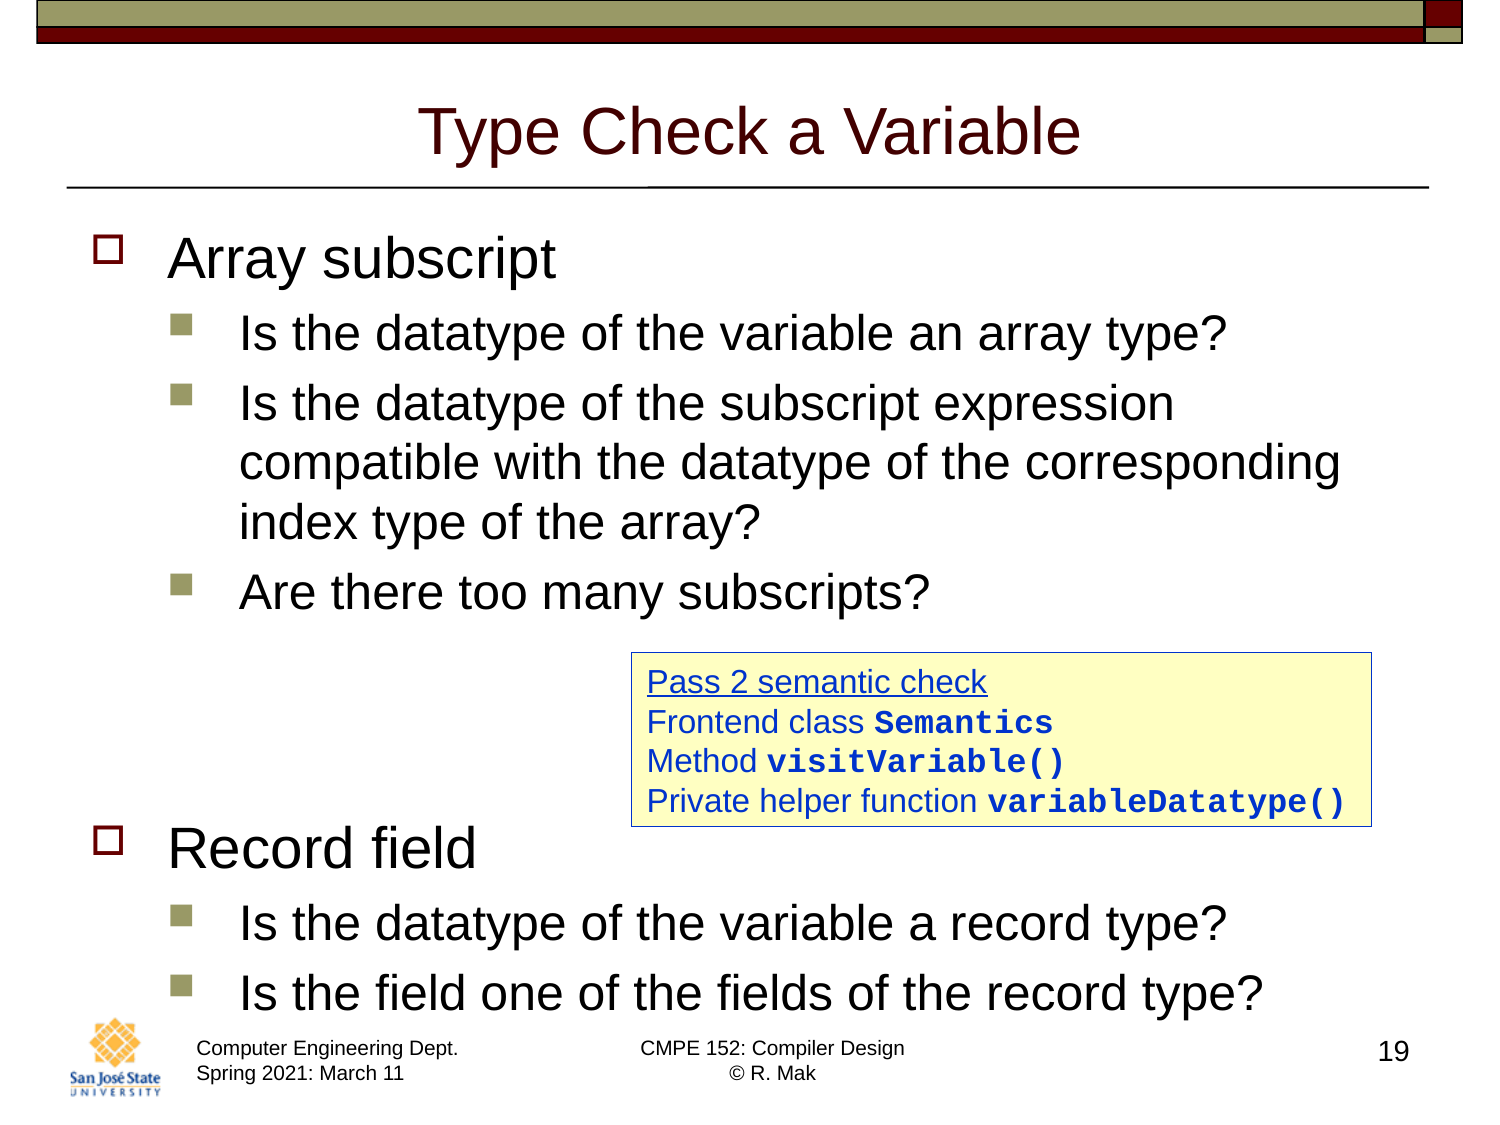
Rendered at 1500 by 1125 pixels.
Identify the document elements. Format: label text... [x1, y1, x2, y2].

text_box Pass 2 semantic check Frontend class Semantics Method visitVariable() Private helper function variableDatatype() [631, 652, 1372, 827]
title Type Check a Variable [75, 67, 1425, 175]
picture [60, 1012, 166, 1112]
slide_number 19 [1320, 1025, 1425, 1100]
list Array subscript Is the datatype of the variable an array type? Is the datatype of the subscript expression compatible with the datatype of the corresponding index type of the array? Are there too many subscripts? Record field Is the datatype of the variable a record type? Is the field one of the fields of the record type? [75, 212, 1425, 1006]
